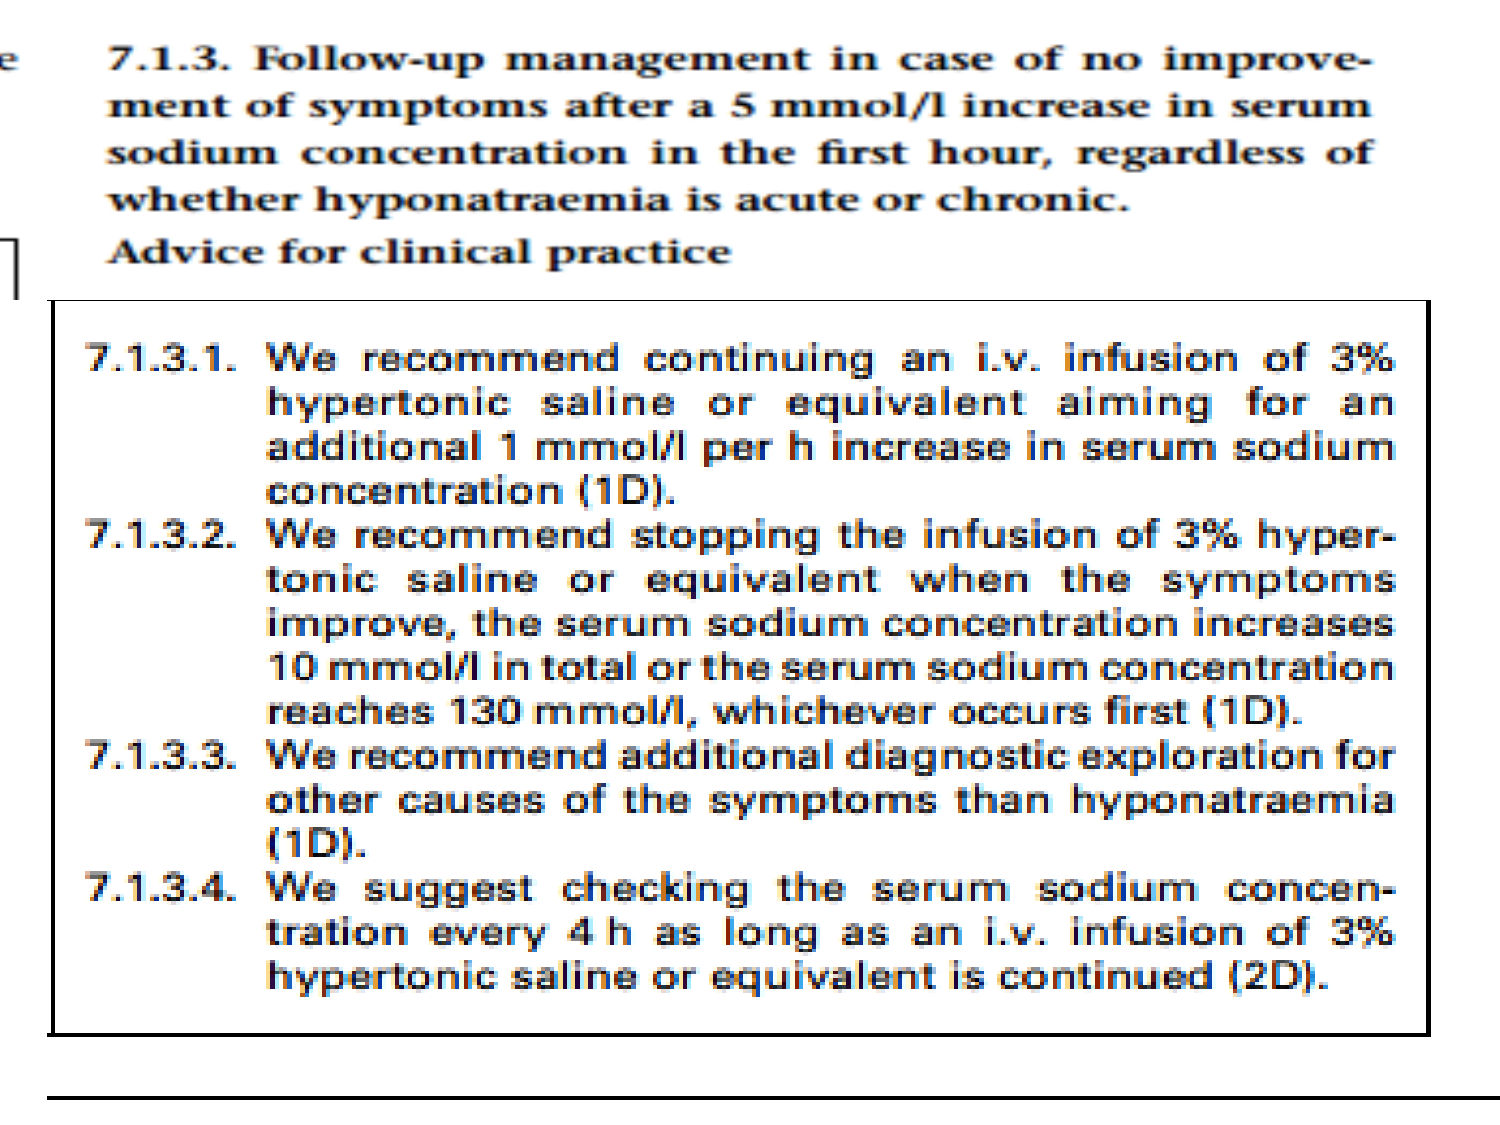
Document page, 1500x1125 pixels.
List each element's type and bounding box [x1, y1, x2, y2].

picture [0, 0, 1494, 301]
list [0, 199, 1500, 1101]
